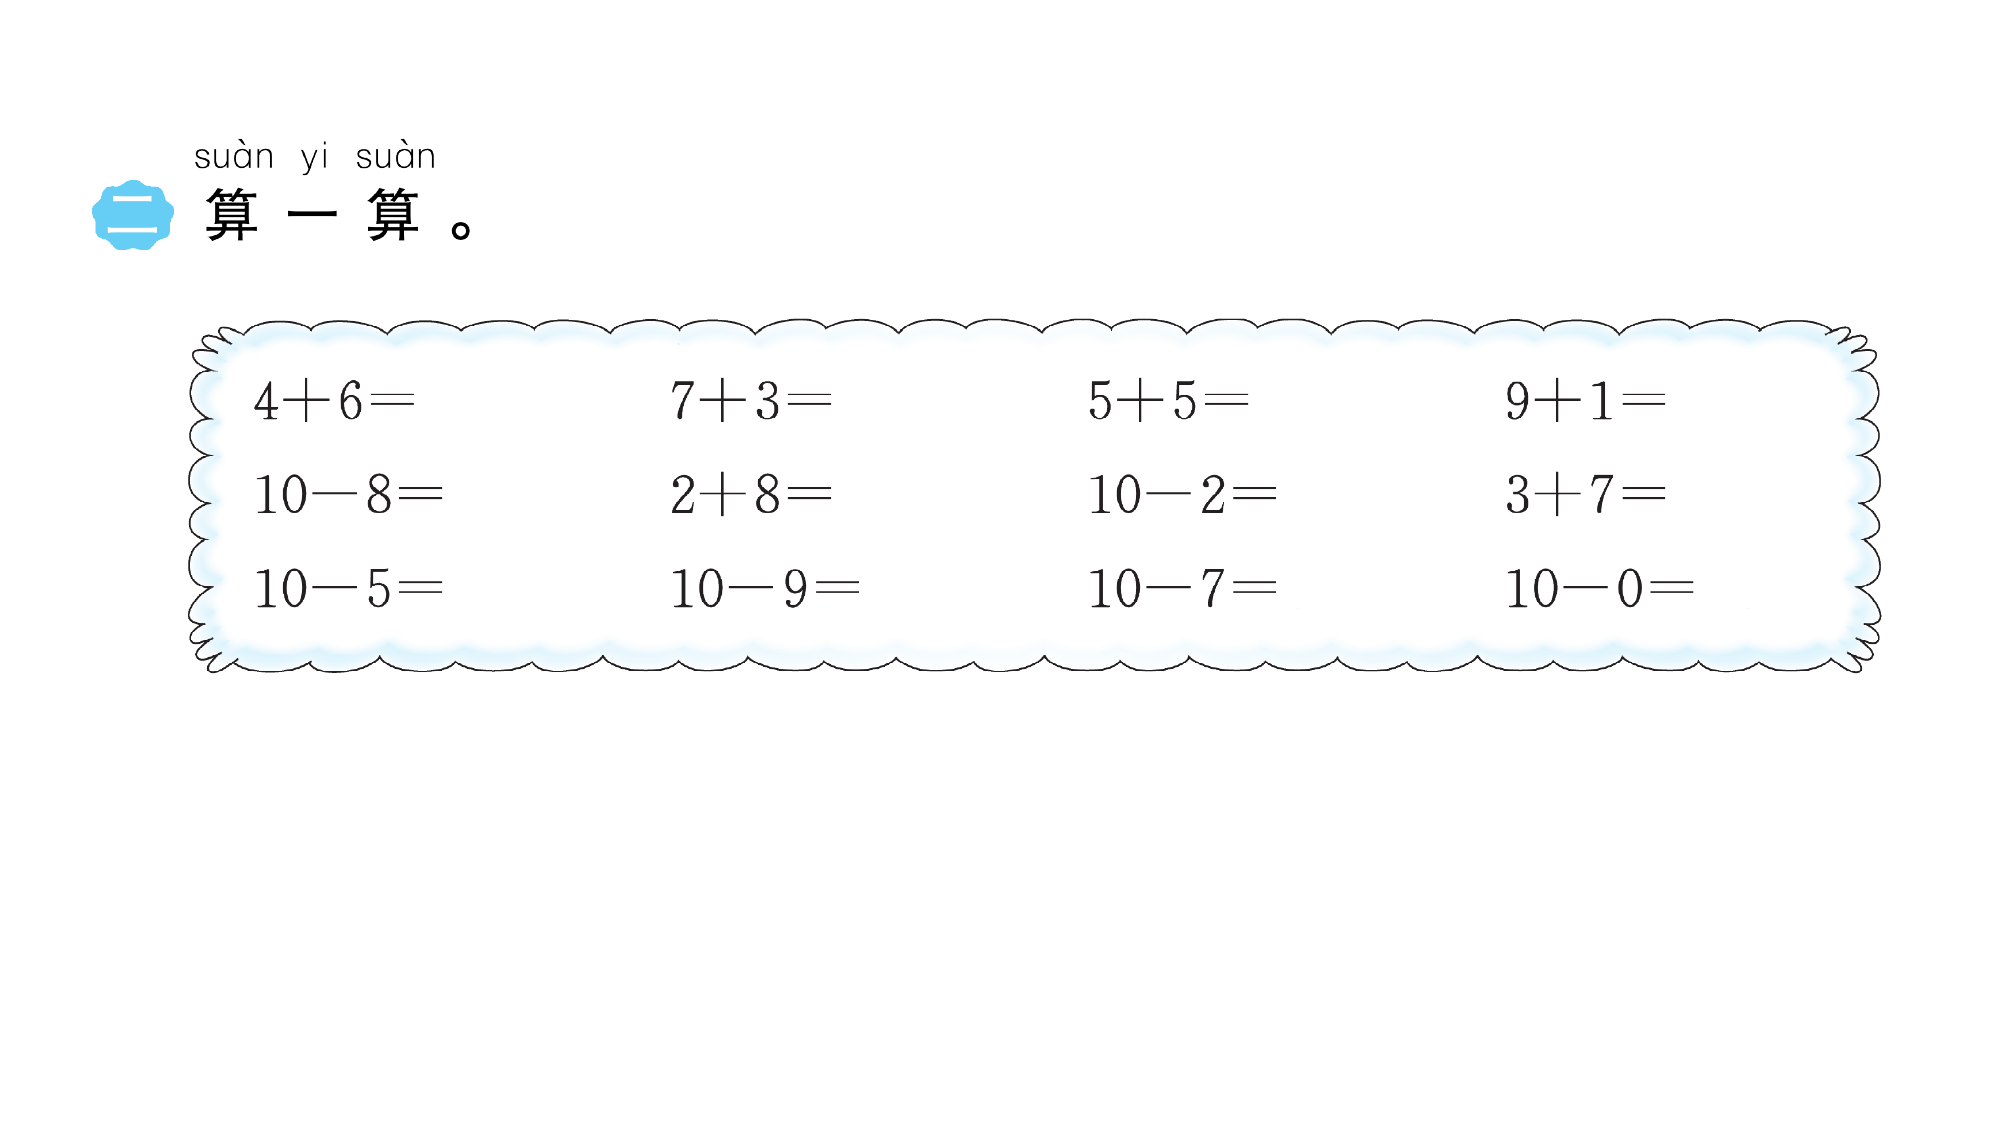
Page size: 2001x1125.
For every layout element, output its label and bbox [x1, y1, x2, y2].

picture [88, 118, 1979, 728]
